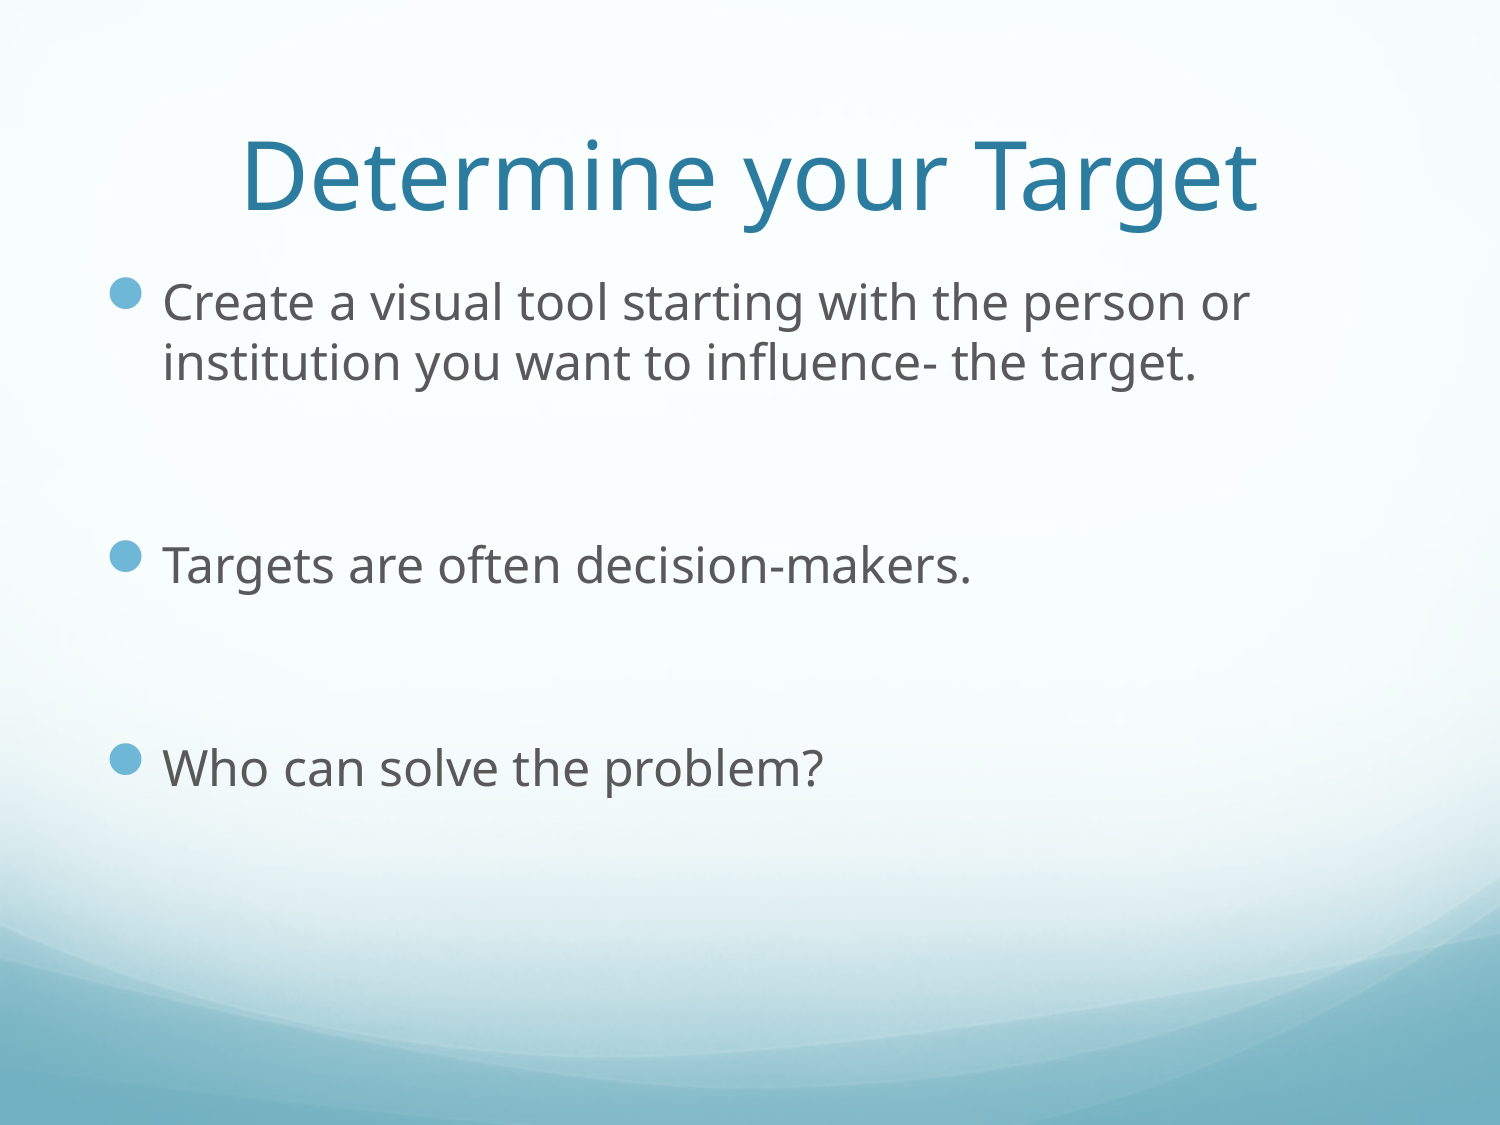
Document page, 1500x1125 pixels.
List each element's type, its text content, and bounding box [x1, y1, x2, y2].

title Determine your Target [90, 17, 1410, 237]
list Create a visual tool starting with the person or institution you want to influence- the target. Targets are often decision-makers. Who can solve the problem? [90, 262, 1410, 975]
